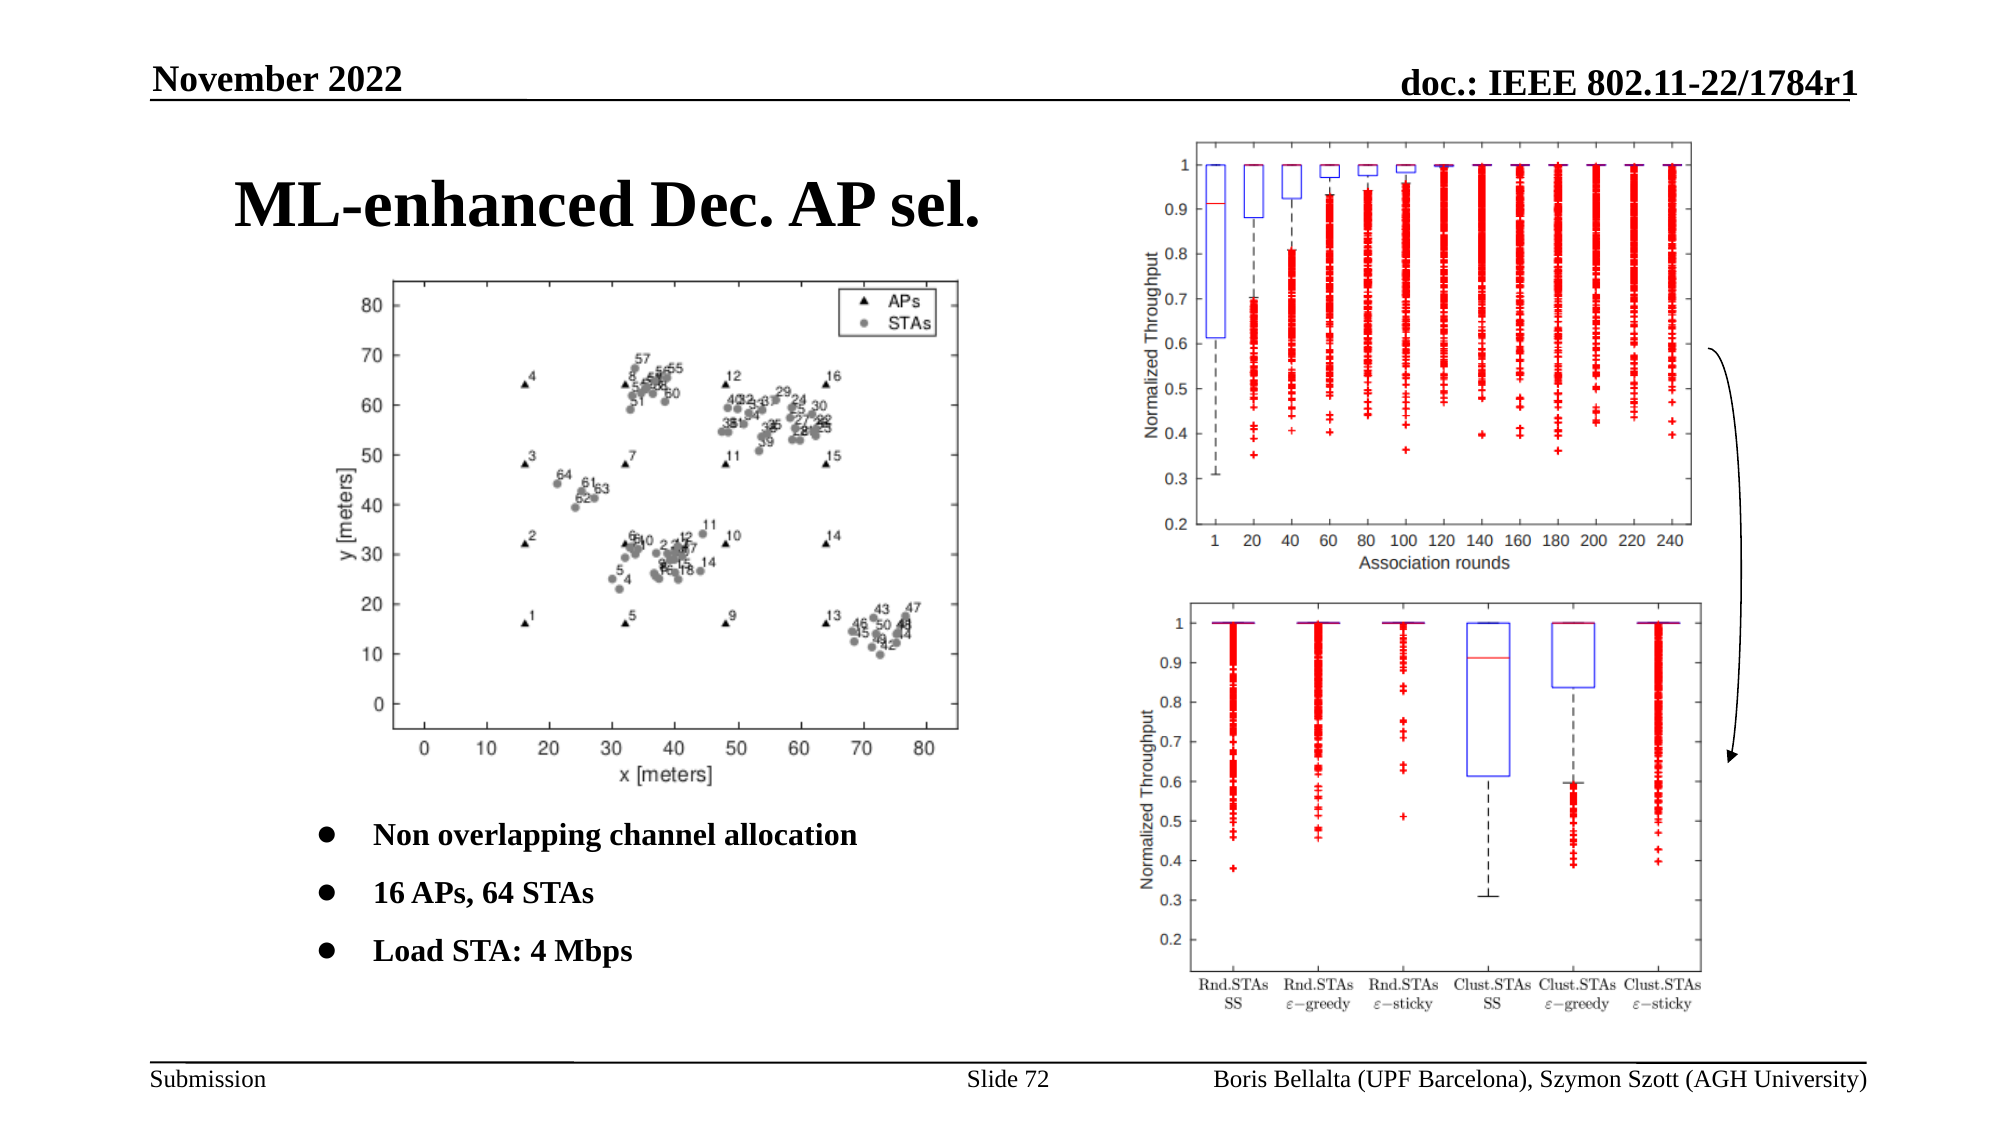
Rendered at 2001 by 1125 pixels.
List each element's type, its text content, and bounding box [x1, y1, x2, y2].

slide_number Slide 72 [950, 1062, 1066, 1122]
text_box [1707, 347, 1728, 764]
picture [326, 259, 984, 802]
text_box Non overlapping channel allocation 16 APs, 64 STAs Load STA: 4 Mbps [295, 813, 1015, 969]
picture [1137, 124, 1709, 572]
footer Boris Bellalta (UPF Barcelona), Szymon Szott (AGH University) [1171, 1062, 1869, 1092]
title ML-enhanced Dec. AP sel. [150, 112, 1066, 288]
picture [1137, 586, 1709, 1027]
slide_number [152, 54, 563, 100]
